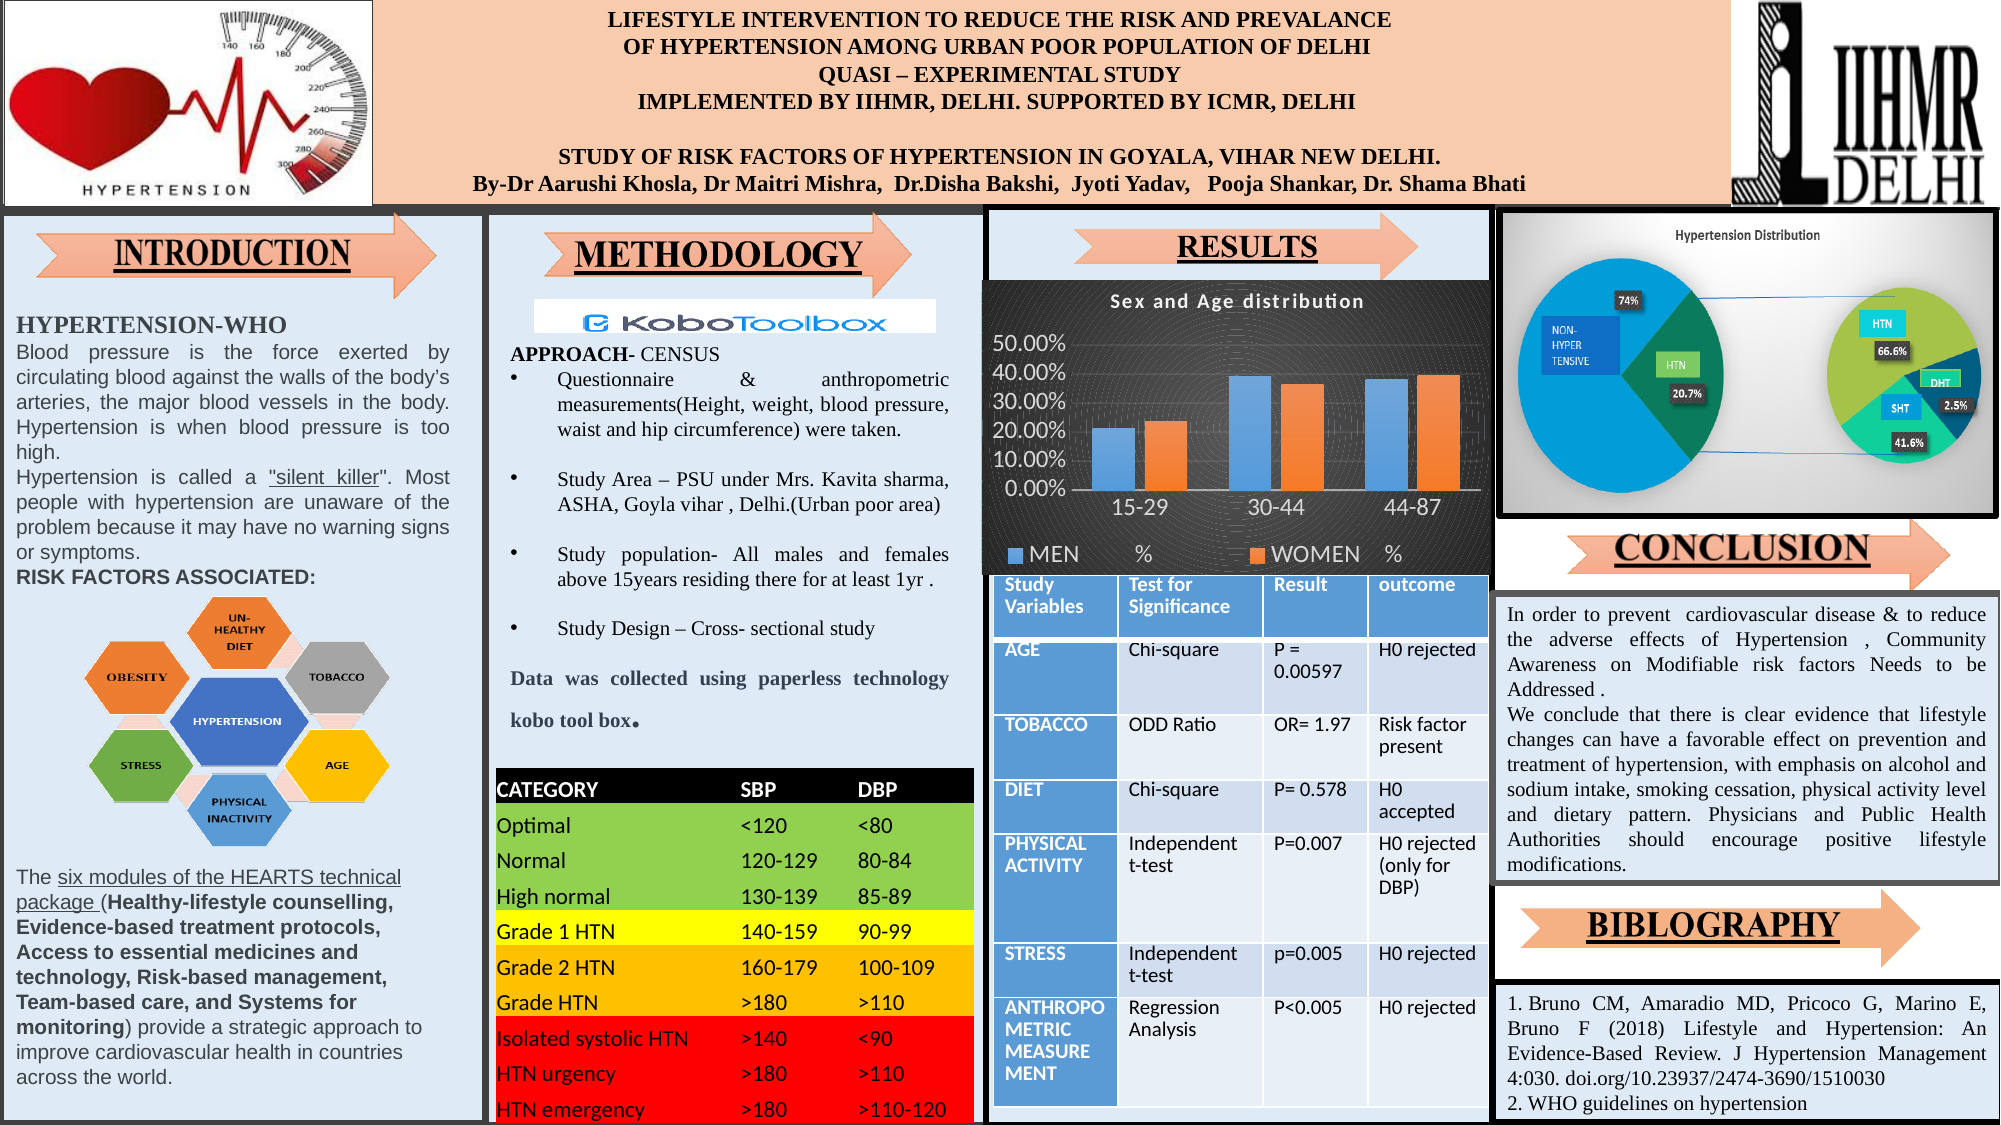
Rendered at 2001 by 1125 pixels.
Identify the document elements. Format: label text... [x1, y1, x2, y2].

table_cell DIET [994, 781, 1117, 833]
picture [4, 596, 474, 847]
table_cell P=0.007 [1264, 835, 1367, 942]
table_cell H0 accepted [1369, 781, 1488, 833]
picture [1564, 888, 1949, 968]
picture [1062, 216, 1476, 280]
table_cell Normal [496, 839, 740, 874]
table_cell P= 0.578 [1264, 781, 1367, 833]
table_cell H0 rejected (only for DBP) [1369, 835, 1488, 942]
table_cell Independent t-test [1119, 944, 1262, 997]
table_cell 80-84 [857, 839, 974, 874]
table_cell 85-89 [857, 874, 974, 910]
table_cell TOBACCO [994, 716, 1117, 779]
table_cell >110 [857, 1052, 974, 1087]
table_cell >180 [740, 1087, 857, 1123]
table_cell Optimal [496, 803, 740, 839]
table_cell >140 [740, 1016, 857, 1052]
table_cell Grade 1 HTN [496, 910, 740, 945]
picture [1497, 212, 1993, 593]
table_cell P = 0.00597 [1264, 643, 1367, 714]
table_cell HTN emergency [496, 1087, 740, 1123]
table_header Test for Significance [1119, 576, 1262, 637]
table_cell STRESS [994, 944, 1117, 997]
table_header outcome [1369, 576, 1488, 637]
text_box HYPERTENSION-WHO Blood pressure is the force exerted by circulating blood against the walls of the body’s arteries, the major blood vessels in the body. Hypertension is when blood pressure is too high. Hypertension is called a "silent killer". Most people with hypertension are unaware of the problem because it may have no warning signs or symptoms. RISK FACTORS ASSOCIATED: The six modules of the HEARTS technical package (Healthy-lifestyle counselling, Evidence-based treatment protocols, Access to essential medicines and technology, Risk-based management, Team-based care, and Systems for monitoring) provide a strategic approach to improve cardiovascular health in countries across the world. [1, 211, 465, 1125]
picture [4, 0, 373, 207]
table_cell 100-109 [857, 945, 974, 981]
table_cell Independent t-test [1119, 835, 1262, 942]
table_cell Risk factor present [1369, 716, 1488, 779]
text_box [0, 210, 485, 1125]
table_cell <80 [857, 803, 974, 839]
table_cell P<0.005 [1264, 998, 1367, 1106]
table_header DBP [857, 768, 974, 803]
table_cell ODD Ratio [1119, 716, 1262, 779]
table_cell <120 [740, 803, 857, 839]
table_cell High normal [496, 874, 740, 910]
table_cell Isolated systolic HTN [496, 1016, 740, 1052]
table_cell Chi-square [1119, 781, 1262, 833]
table_cell PHYSICAL ACTIVITY [994, 835, 1117, 942]
table_cell AGE [994, 643, 1117, 714]
table_cell 120-129 [740, 839, 857, 874]
table_cell 130-139 [740, 874, 857, 910]
table_cell H0 rejected [1369, 643, 1488, 714]
table_cell Grade HTN [496, 981, 740, 1016]
table_cell Chi-square [1119, 643, 1262, 714]
table_cell <90 [857, 1016, 974, 1052]
text_box APPROACH- CENSUS Questionnaire & anthropometric measurements(Height, weight, blood pressure, waist and hip circumference) were taken. Study Area – PSU under Mrs. Kavita sharma, ASHA, Goyla vihar , Delhi.(Urban poor area) Study population- All males and females above 15years residing there for at least 1yr . Study Design – Cross- sectional study Data was collected using paperless technology kobo tool box. [495, 332, 965, 743]
table_cell OR= 1.97 [1264, 716, 1367, 779]
picture [534, 210, 936, 333]
table_cell 140-159 [740, 910, 857, 945]
table_cell p=0.005 [1264, 944, 1367, 997]
table_cell HTN urgency [496, 1052, 740, 1087]
text_box In order to prevent cardiovascular disease & to reduce the adverse effects of Hypertension , Community Awareness on Modifiable risk factors Needs to be Addressed . We conclude that there is clear evidence that lifestyle changes can have a favorable effect on prevention and treatment of hypertension, with emphasis on alcohol and sodium intake, smoking cessation, physical activity level and dietary pattern. Physicians and Public Health Authorities should encourage positive lifestyle modifications. [1492, 593, 2000, 883]
text_box [485, 210, 985, 1125]
picture [1731, 0, 2000, 207]
table_header CATEGORY [496, 768, 740, 803]
table_cell 160-179 [740, 945, 857, 981]
table_cell >180 [740, 1052, 857, 1087]
table_cell H0 rejected [1369, 998, 1488, 1106]
table_header Study Variables [994, 576, 1117, 637]
text_box LIFESTYLE INTERVENTION TO REDUCE THE RISK AND PREVALANCE OF HYPERTENSION AMONG URBAN POOR POPULATION OF DELHI QUASI – EXPERIMENTAL STUDY IMPLEMENTED BY IIHMR, DELHI. SUPPORTED BY ICMR, DELHI STUDY OF RISK FACTORS OF HYPERTENSION IN GOYALA, VIHAR NEW DELHI. By-Dr Aarushi Khosla, Dr Maitri Mishra, Dr.Disha Bakshi, Jyoti Yadav, Pooja Shankar, Dr. Shama Bhati [373, 0, 1731, 207]
table_cell 90-99 [857, 910, 974, 945]
table_cell >110-120 [857, 1087, 974, 1123]
table_cell >110 [857, 981, 974, 1016]
text_box [1517, 907, 1564, 949]
chart [981, 280, 1492, 575]
table_header Result [1264, 576, 1367, 637]
table_cell Grade 2 HTN [496, 945, 740, 981]
table_header SBP [740, 768, 857, 803]
table_cell >180 [740, 981, 857, 1016]
table_cell Regression Analysis [1119, 998, 1262, 1106]
text_box [985, 206, 1493, 1125]
table_cell ANTHROPOMETRIC MEASUREMENT [994, 998, 1117, 1106]
text_box 1. Bruno CM, Amaradio MD, Pricoco G, Marino E, Bruno F (2018) Lifestyle and Hypertension: An Evidence-Based Review. J Hypertension Management 4:030. doi.org/10.23937/2474-3690/1510030 2. WHO guidelines on hypertension [1492, 981, 2000, 1122]
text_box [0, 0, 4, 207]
table_cell H0 rejected [1369, 944, 1488, 997]
picture [35, 211, 437, 301]
